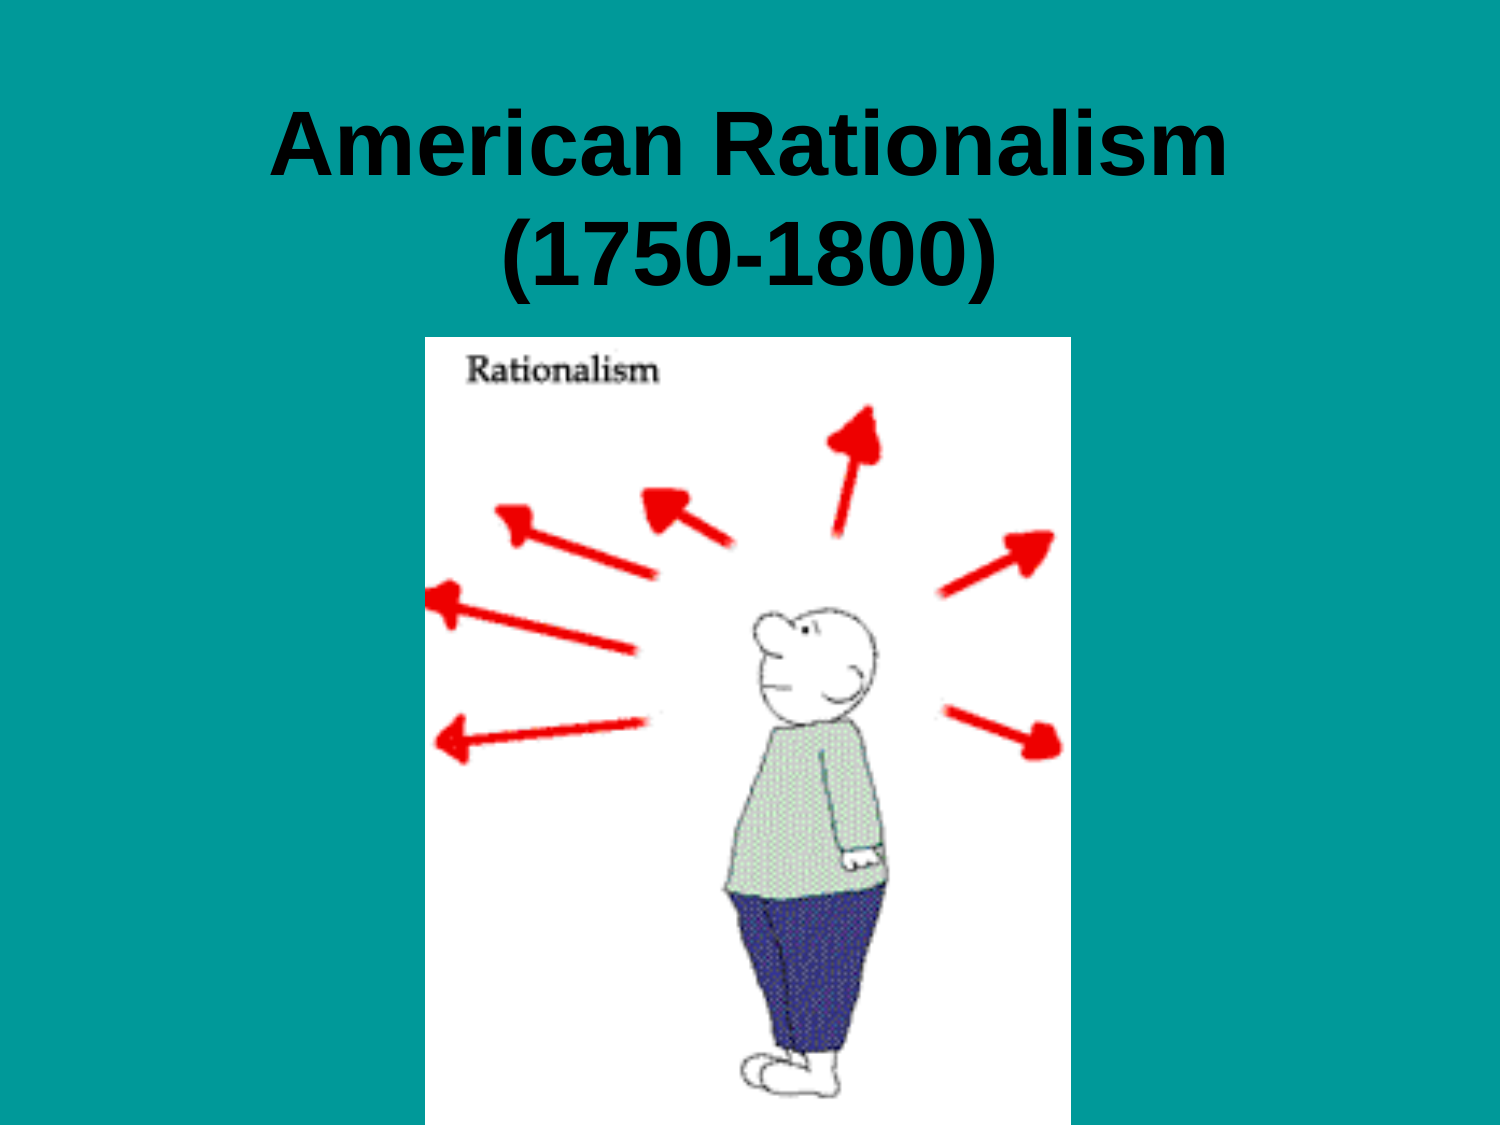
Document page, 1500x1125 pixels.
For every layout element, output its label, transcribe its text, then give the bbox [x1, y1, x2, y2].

picture [424, 337, 1071, 1125]
title American Rationalism (1750-1800) [112, 37, 1388, 350]
